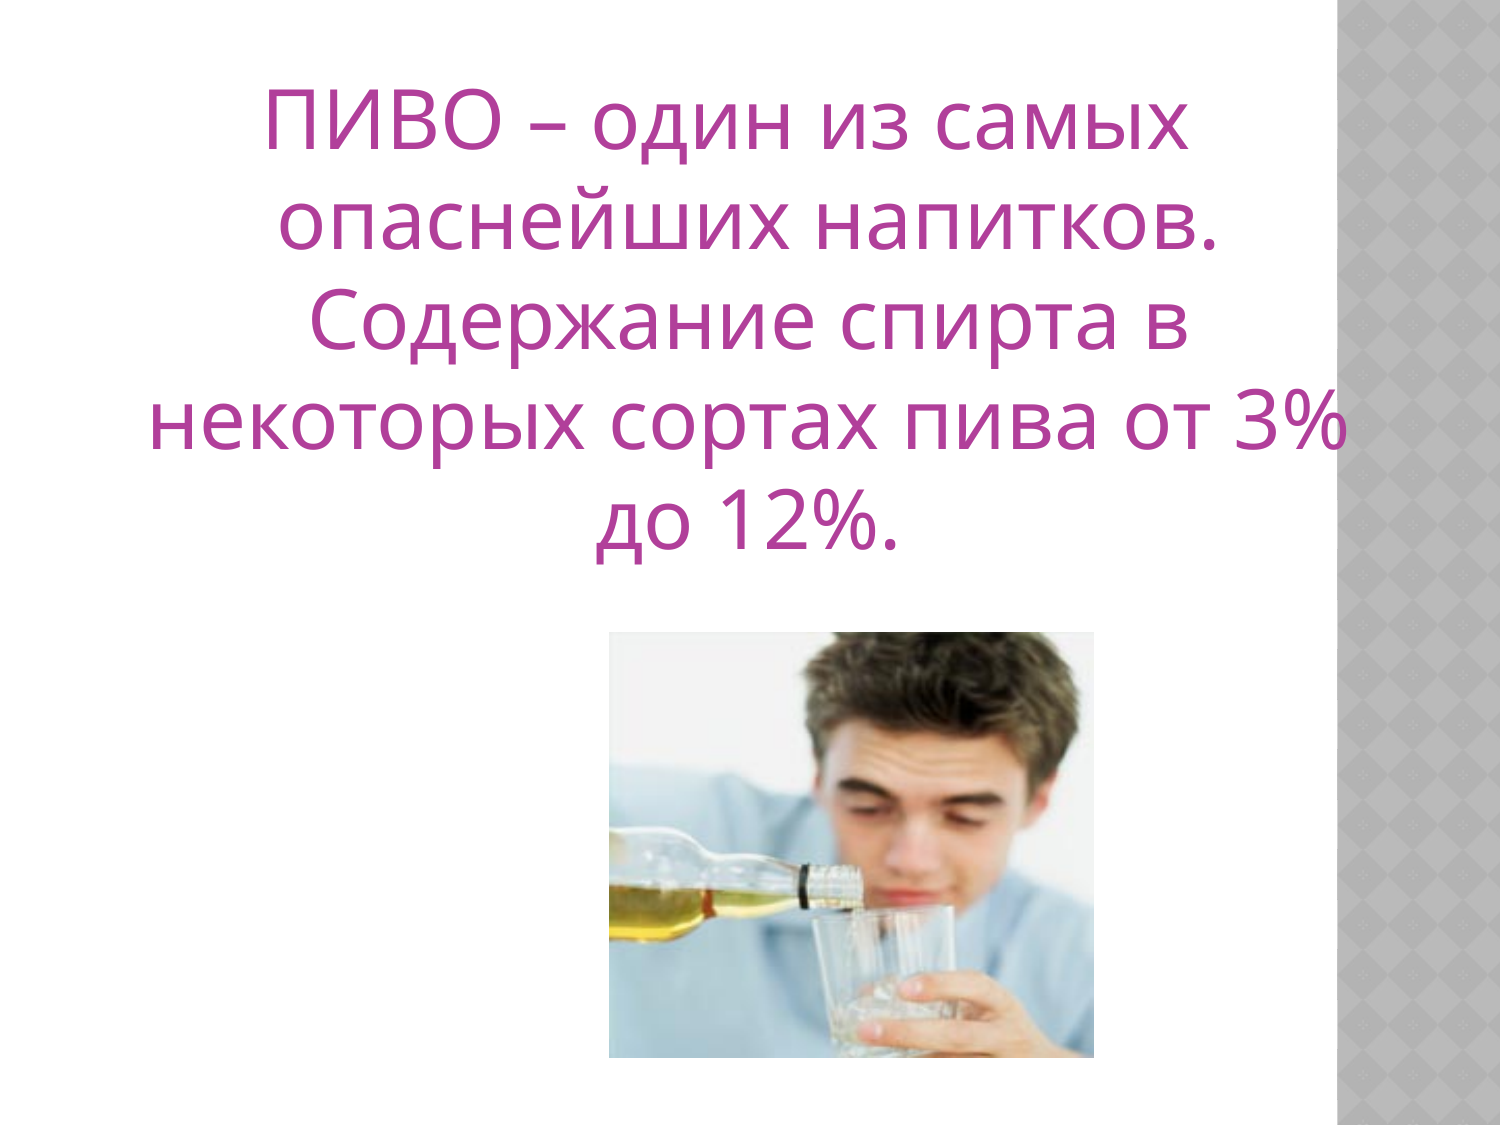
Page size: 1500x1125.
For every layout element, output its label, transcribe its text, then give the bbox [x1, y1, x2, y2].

list ПИВО – один из самых опаснейших напитков. Содержание спирта в некоторых сортах пива от 3% до 12%. [58, 58, 1395, 1000]
picture [608, 632, 1094, 1059]
